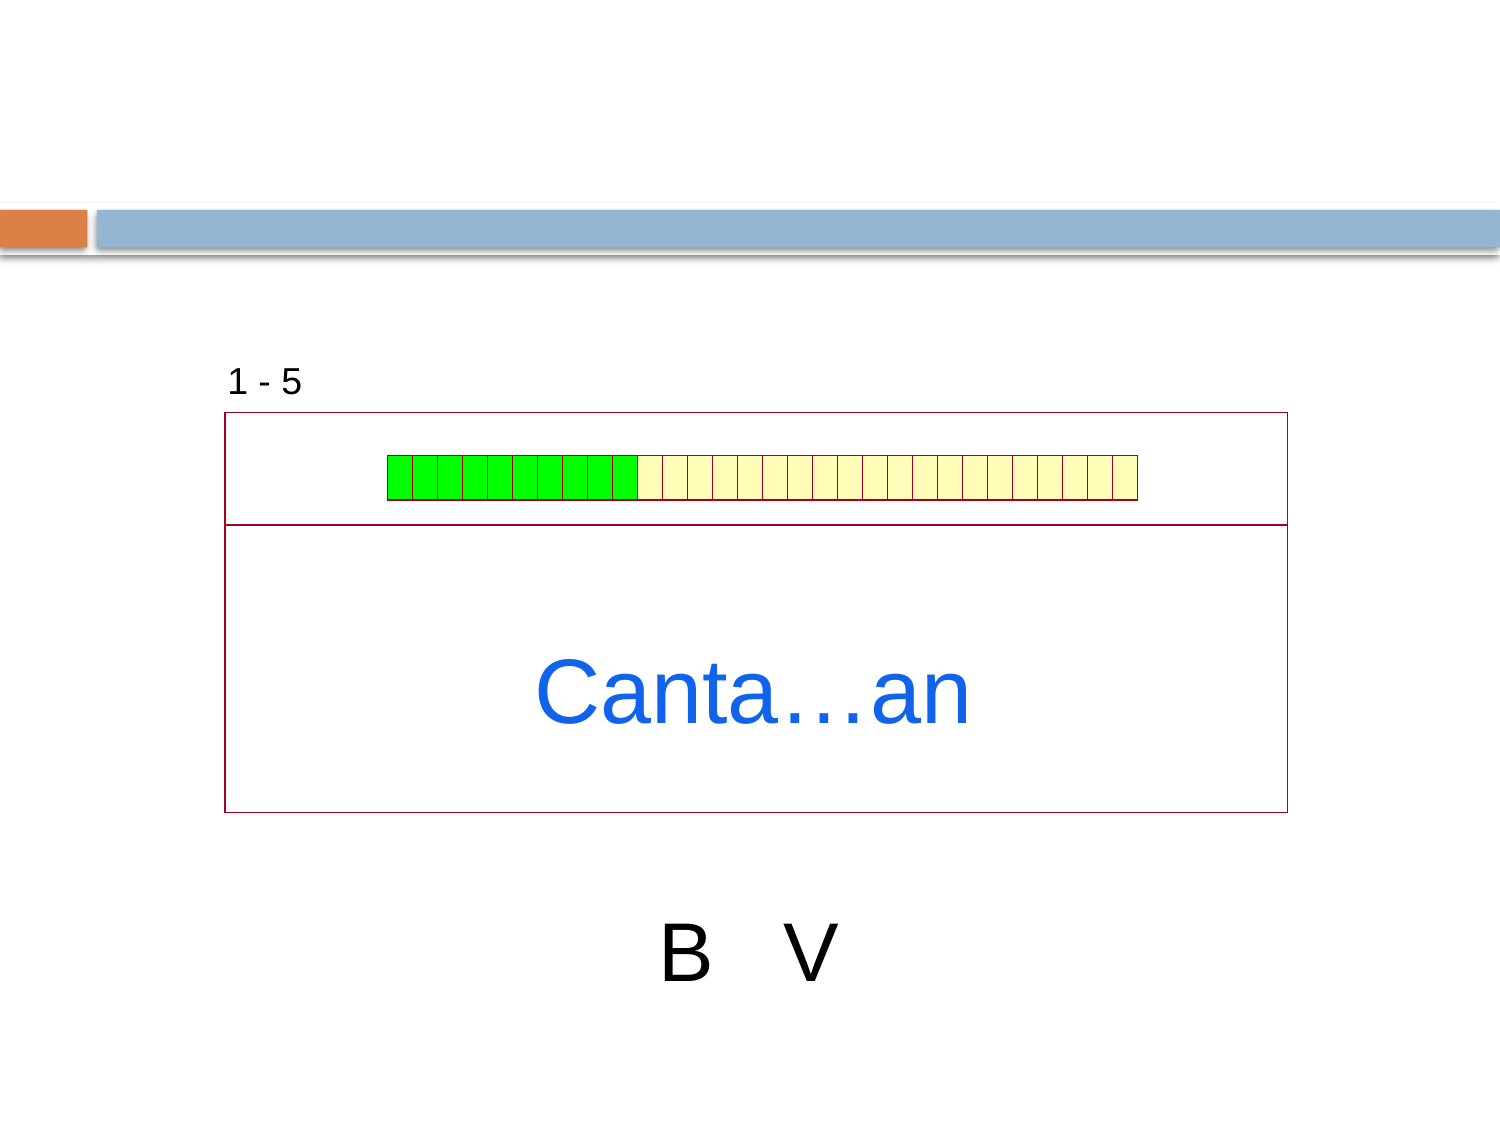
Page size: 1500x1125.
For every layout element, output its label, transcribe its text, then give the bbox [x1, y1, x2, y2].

text_box [624, 912, 763, 988]
text_box 1 - 5 [212, 349, 338, 410]
text_box B V [185, 910, 1336, 1006]
table_header [226, 413, 1287, 524]
text_box Canta…an [403, 624, 1104, 750]
table_cell [226, 526, 1287, 812]
